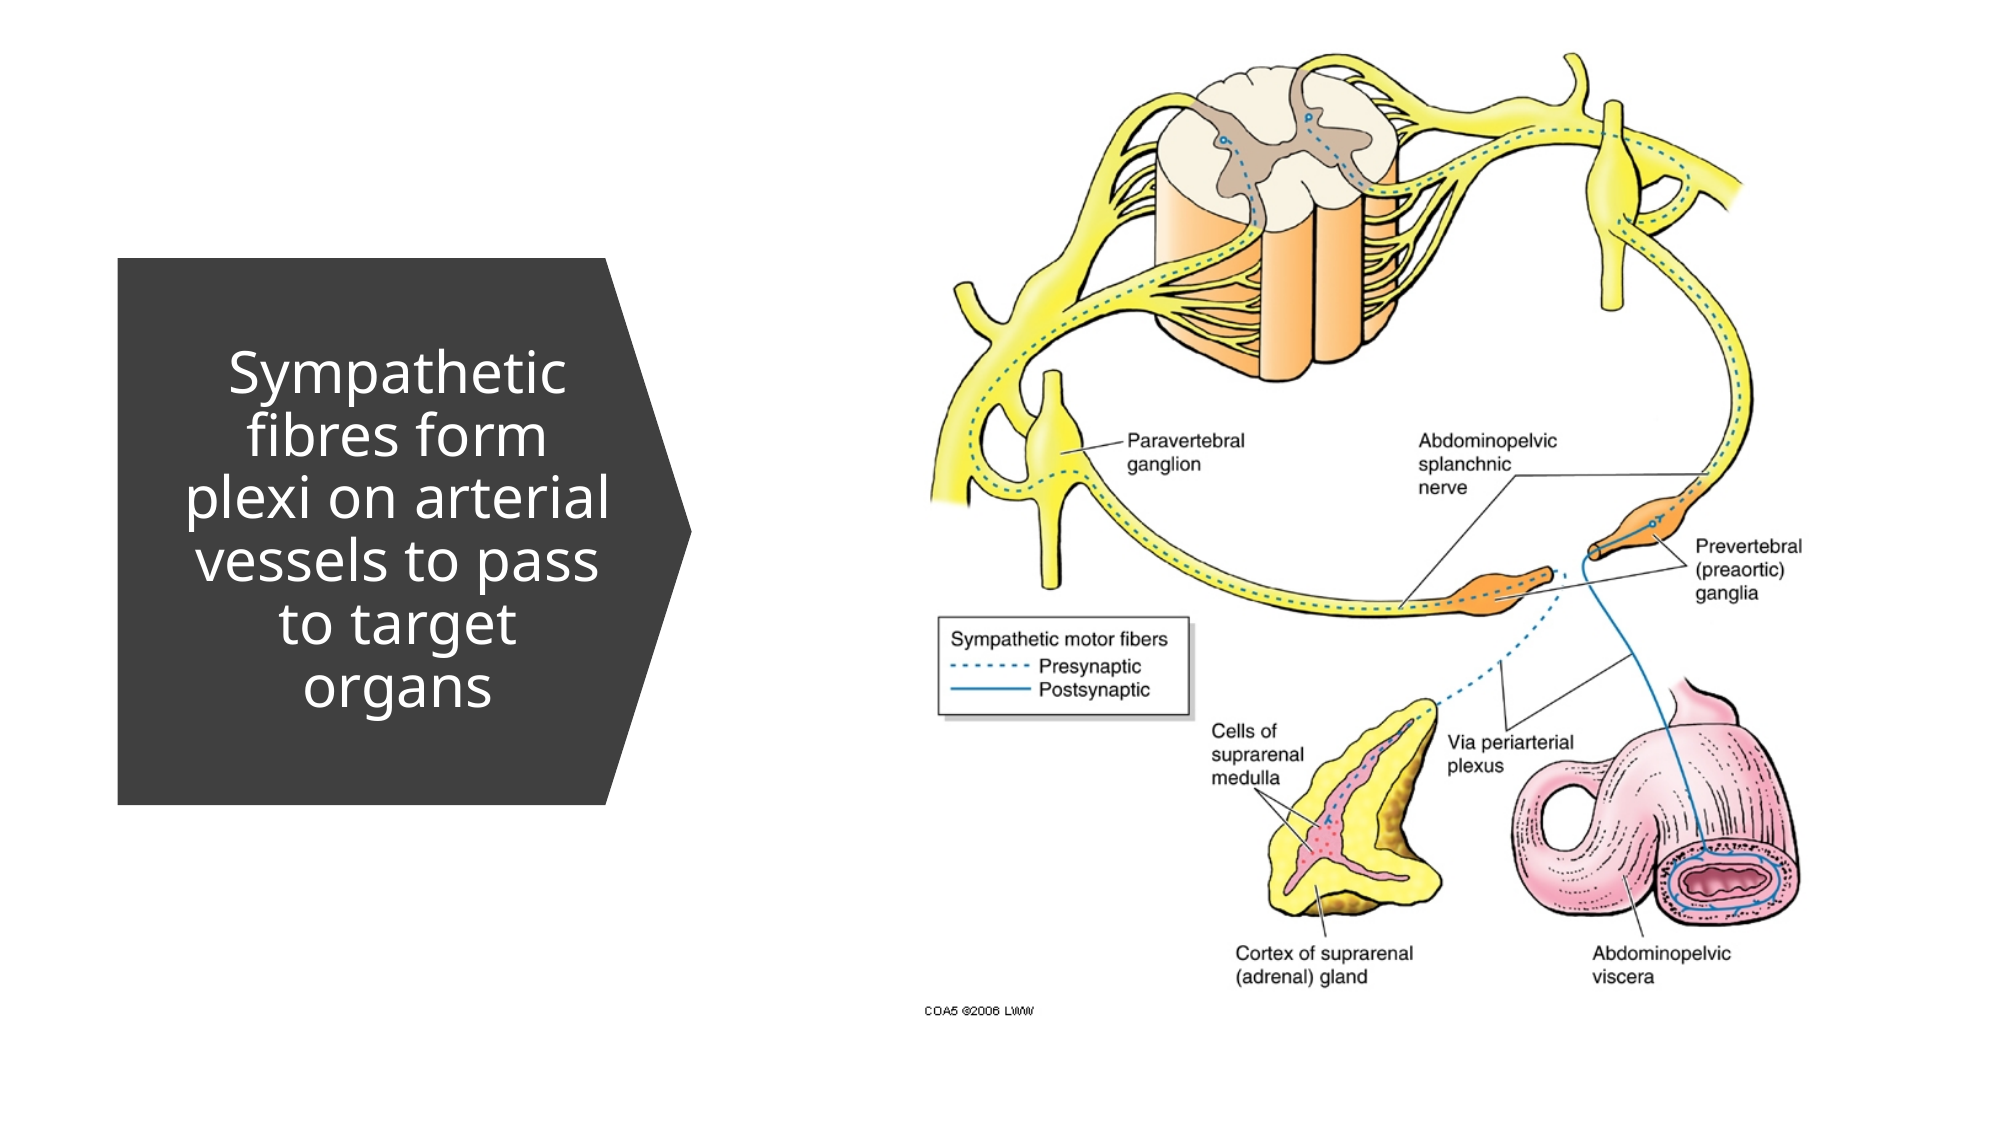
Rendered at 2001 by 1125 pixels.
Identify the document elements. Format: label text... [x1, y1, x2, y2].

text_box [116, 257, 627, 807]
text_box [627, 323, 693, 740]
picture [922, 48, 1809, 1020]
text_box Sympathetic fibres form plexi on arterial vessels to pass to target organs [168, 322, 627, 741]
